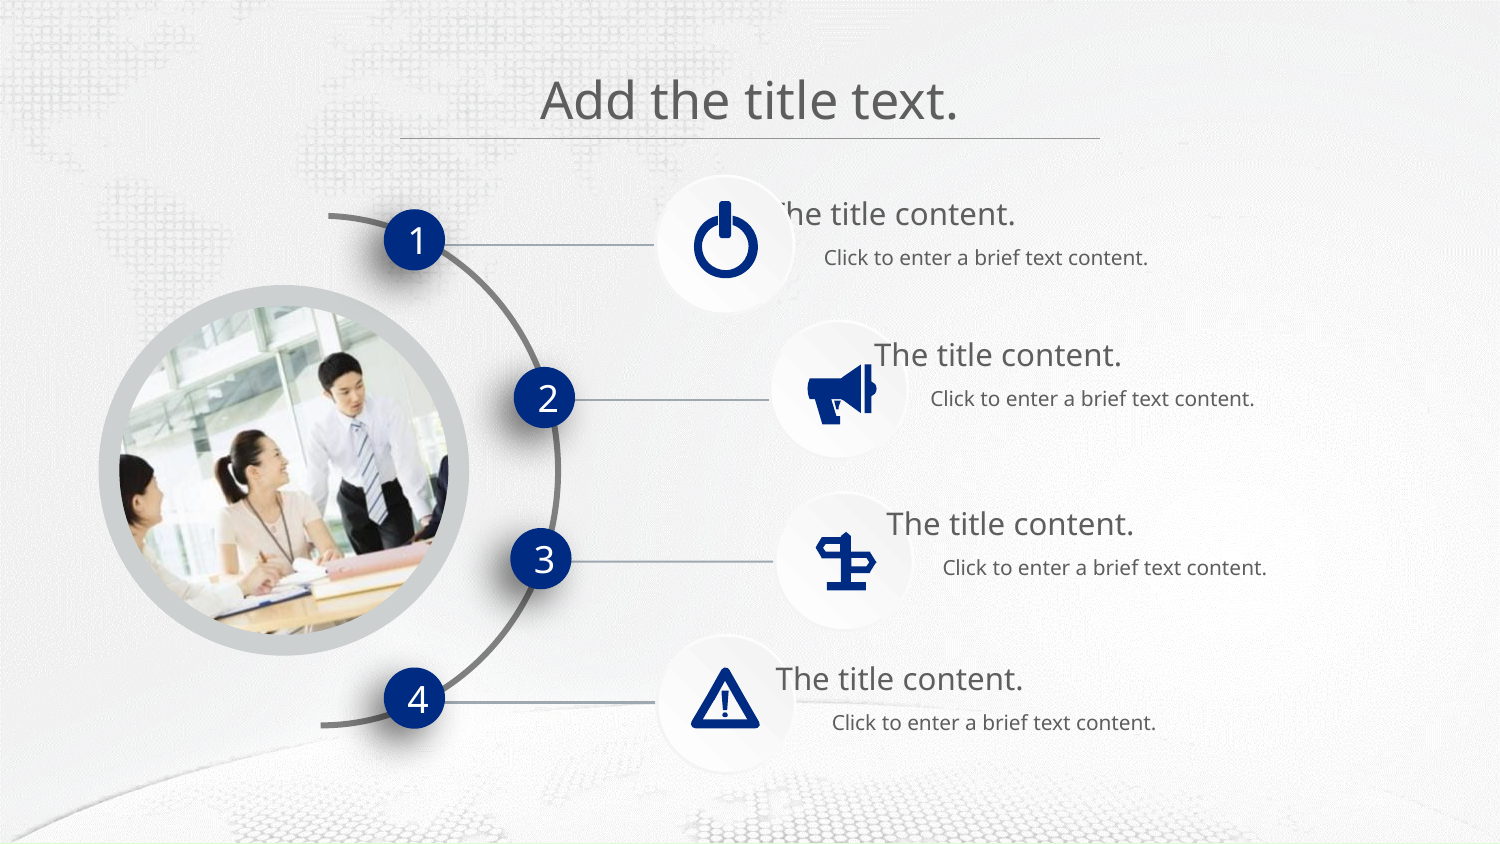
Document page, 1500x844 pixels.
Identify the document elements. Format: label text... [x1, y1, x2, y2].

text_box [319, 720, 344, 730]
text_box [327, 211, 356, 222]
text_box The title content. [915, 496, 1150, 550]
text_box The title content. [796, 186, 1032, 239]
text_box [655, 633, 797, 775]
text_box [98, 284, 470, 656]
text_box 1 [382, 208, 447, 272]
text_box 4 [382, 666, 447, 730]
text_box Click to enter a brief text content. [816, 689, 1316, 743]
text_box Add the title text. [472, 60, 1028, 138]
text_box 2 [512, 365, 577, 430]
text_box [768, 319, 910, 461]
text_box Click to enter a brief text content. [915, 365, 1415, 419]
text_box [456, 256, 537, 354]
text_box The title content. [910, 327, 1138, 380]
text_box Click to enter a brief text content. [809, 224, 1309, 277]
text_box Click to enter a brief text content. [927, 534, 1427, 588]
text_box The title content. [797, 651, 1040, 704]
picture [0, 0, 1500, 843]
text_box [449, 626, 512, 688]
text_box 3 [509, 526, 573, 591]
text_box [773, 491, 915, 632]
text_box [549, 460, 563, 524]
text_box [654, 174, 796, 316]
